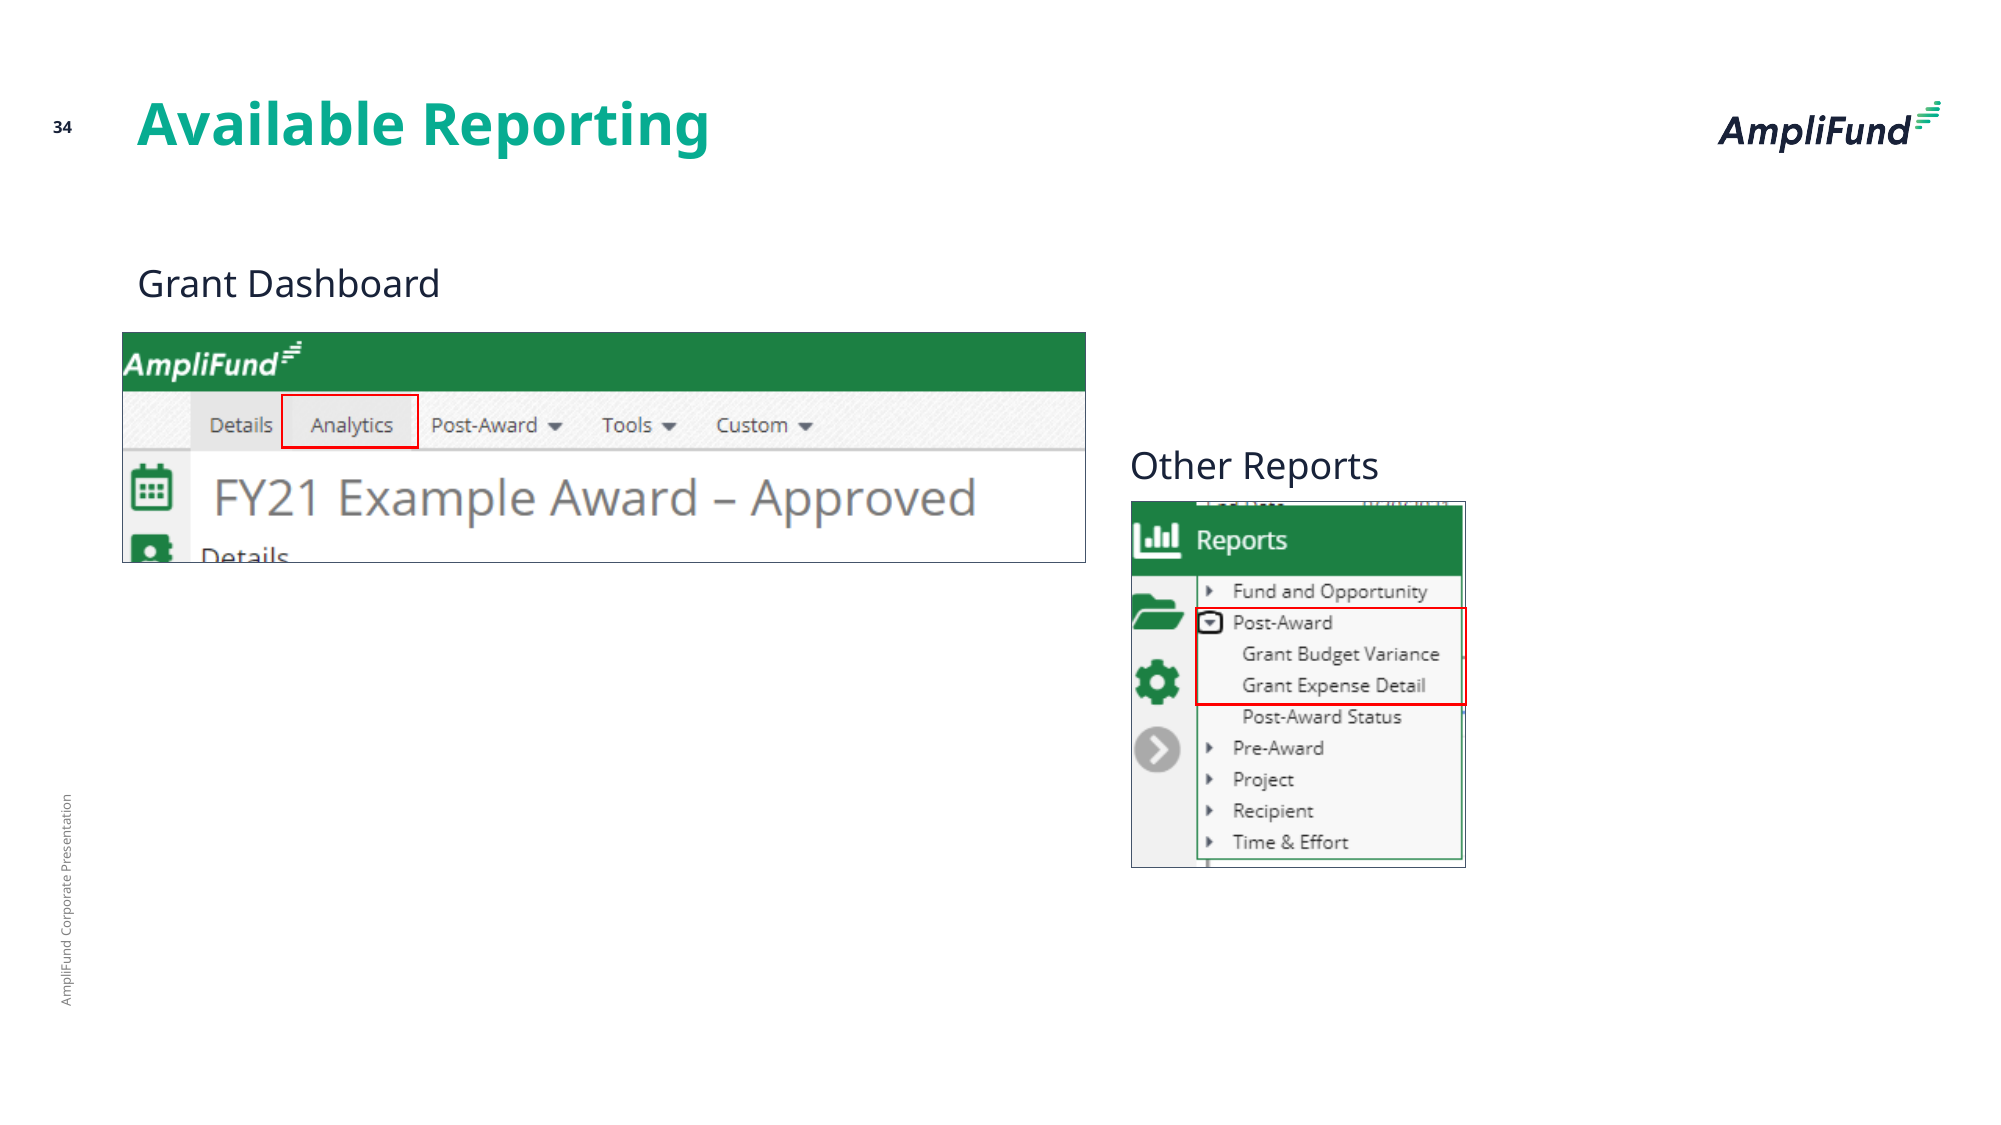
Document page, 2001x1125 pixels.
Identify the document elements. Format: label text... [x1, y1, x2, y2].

slide_number 34 [32, 101, 93, 153]
list Grant Dashboard [122, 257, 519, 320]
text_box Other Reports [1115, 440, 1512, 502]
picture [122, 332, 1086, 563]
picture [1131, 501, 1466, 868]
picture [1717, 101, 1941, 153]
list Available Reporting [122, 82, 1605, 172]
